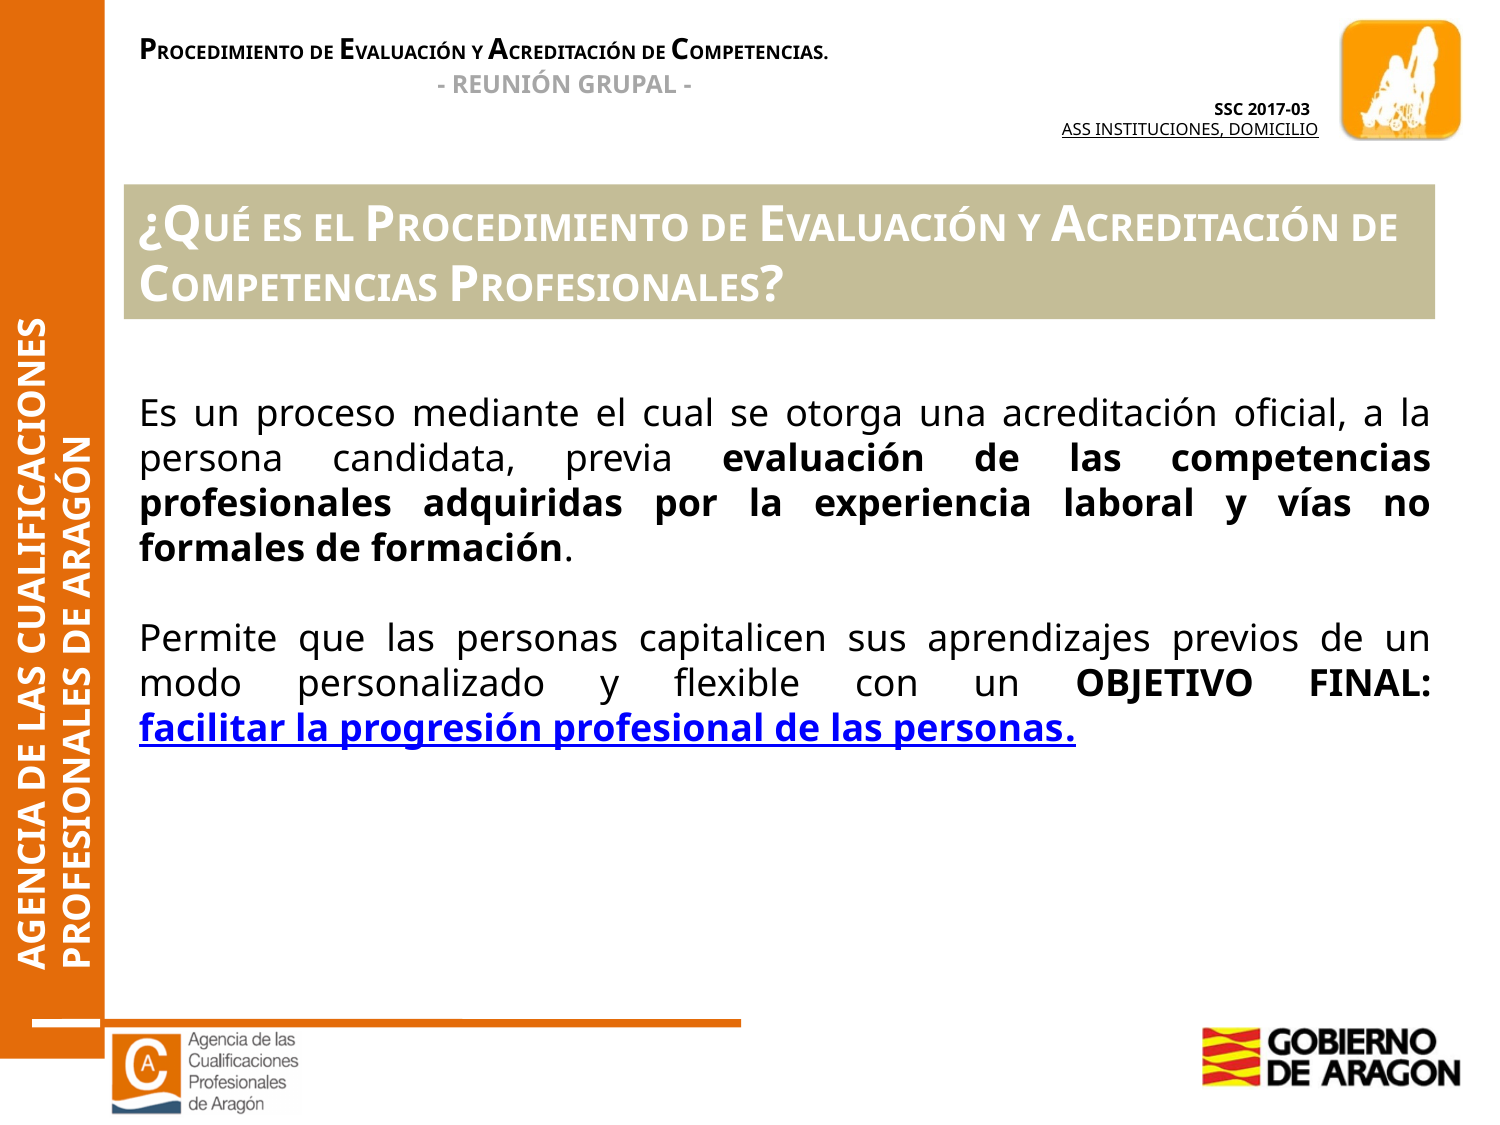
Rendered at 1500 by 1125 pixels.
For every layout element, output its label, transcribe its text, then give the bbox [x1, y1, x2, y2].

picture [1339, 18, 1463, 141]
picture [1198, 1023, 1469, 1090]
picture [110, 1032, 183, 1117]
text_box Es un proceso mediante el cual se otorga una acreditación oficial, a la persona candidata, previa evaluación de las competencias profesionales adquiridas por la experiencia laboral y vías no formales de formación. Permite que las personas capitalicen sus aprendizajes previos de un modo personalizado y flexible con un OBJETIVO FINAL: facilitar la progresión profesional de las personas. [123, 381, 1447, 808]
text_box ¿QUÉ ES EL PROCEDIMIENTO DE EVALUACIÓN Y ACREDITACIÓN DE COMPETENCIAS PROFESIONALES? [123, 184, 1436, 320]
